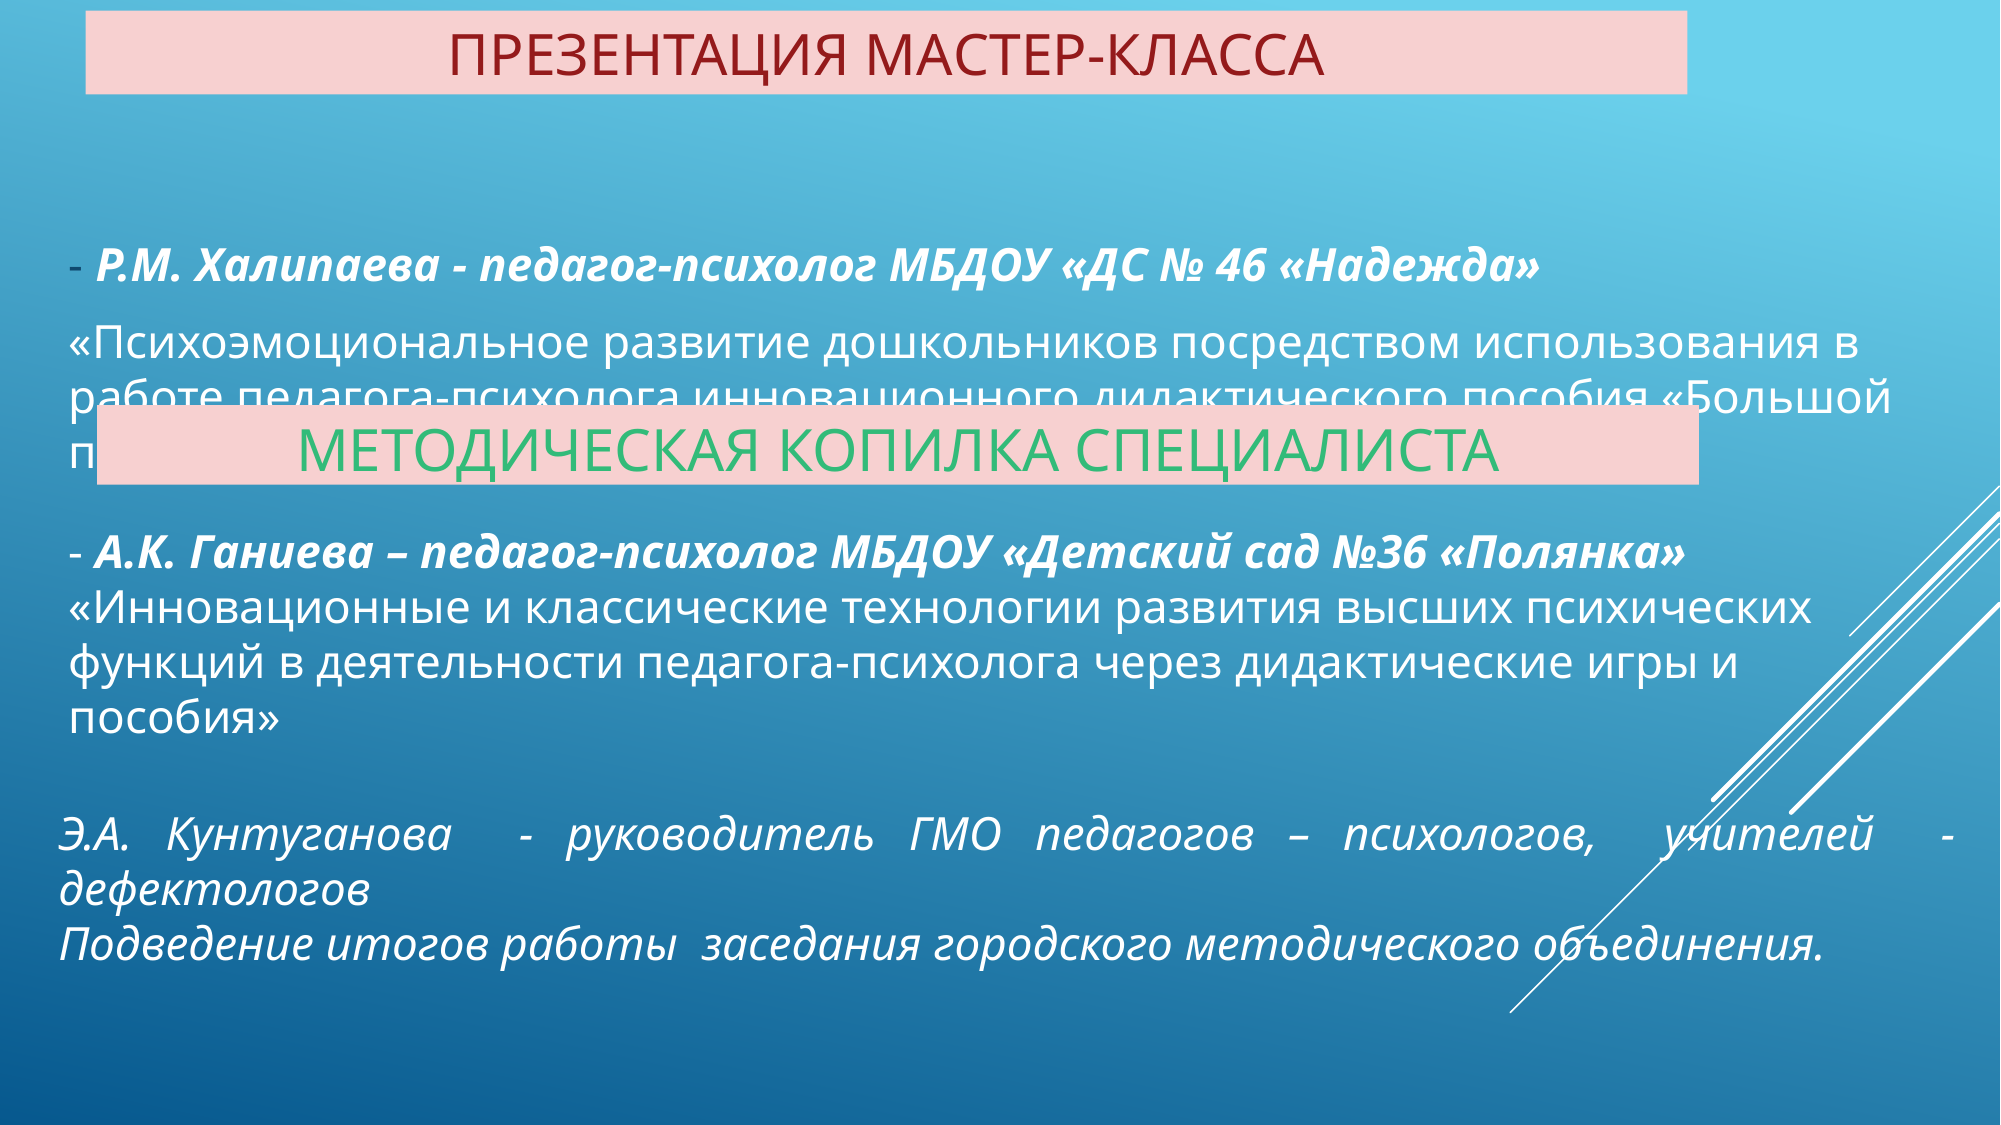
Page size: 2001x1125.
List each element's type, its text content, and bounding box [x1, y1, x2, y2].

title ПРЕЗЕНТАЦИЯ МАСТЕР-КЛАССА [85, 10, 1688, 95]
text_box - А.К. Ганиева – педагог-психолог МБДОУ «Детский сад №36 «Полянка» «Инновационные и классические технологии развития высших психических функций в деятельности педагога-психолога через дидактические игры и пособия» [53, 515, 1944, 796]
list - Р.М. Халипаева - педагог-психолог МБДОУ «ДС № 46 «Надежда» «Психоэмоциональное развитие дошкольников посредством использования в работе педагога-психолога инновационного дидактического пособия «Большой подвижный лабиринт» [53, 228, 1923, 501]
text_box МЕТОДИЧЕСКАЯ КОПИЛКА СПЕЦИАЛИСТА [97, 405, 1699, 485]
text_box Э.А. Кунтуганова - руководитель ГМО педагогов – психологов, учителей - дефектологов Подведение итогов работы заседания городского методического объединения. [43, 797, 1972, 977]
